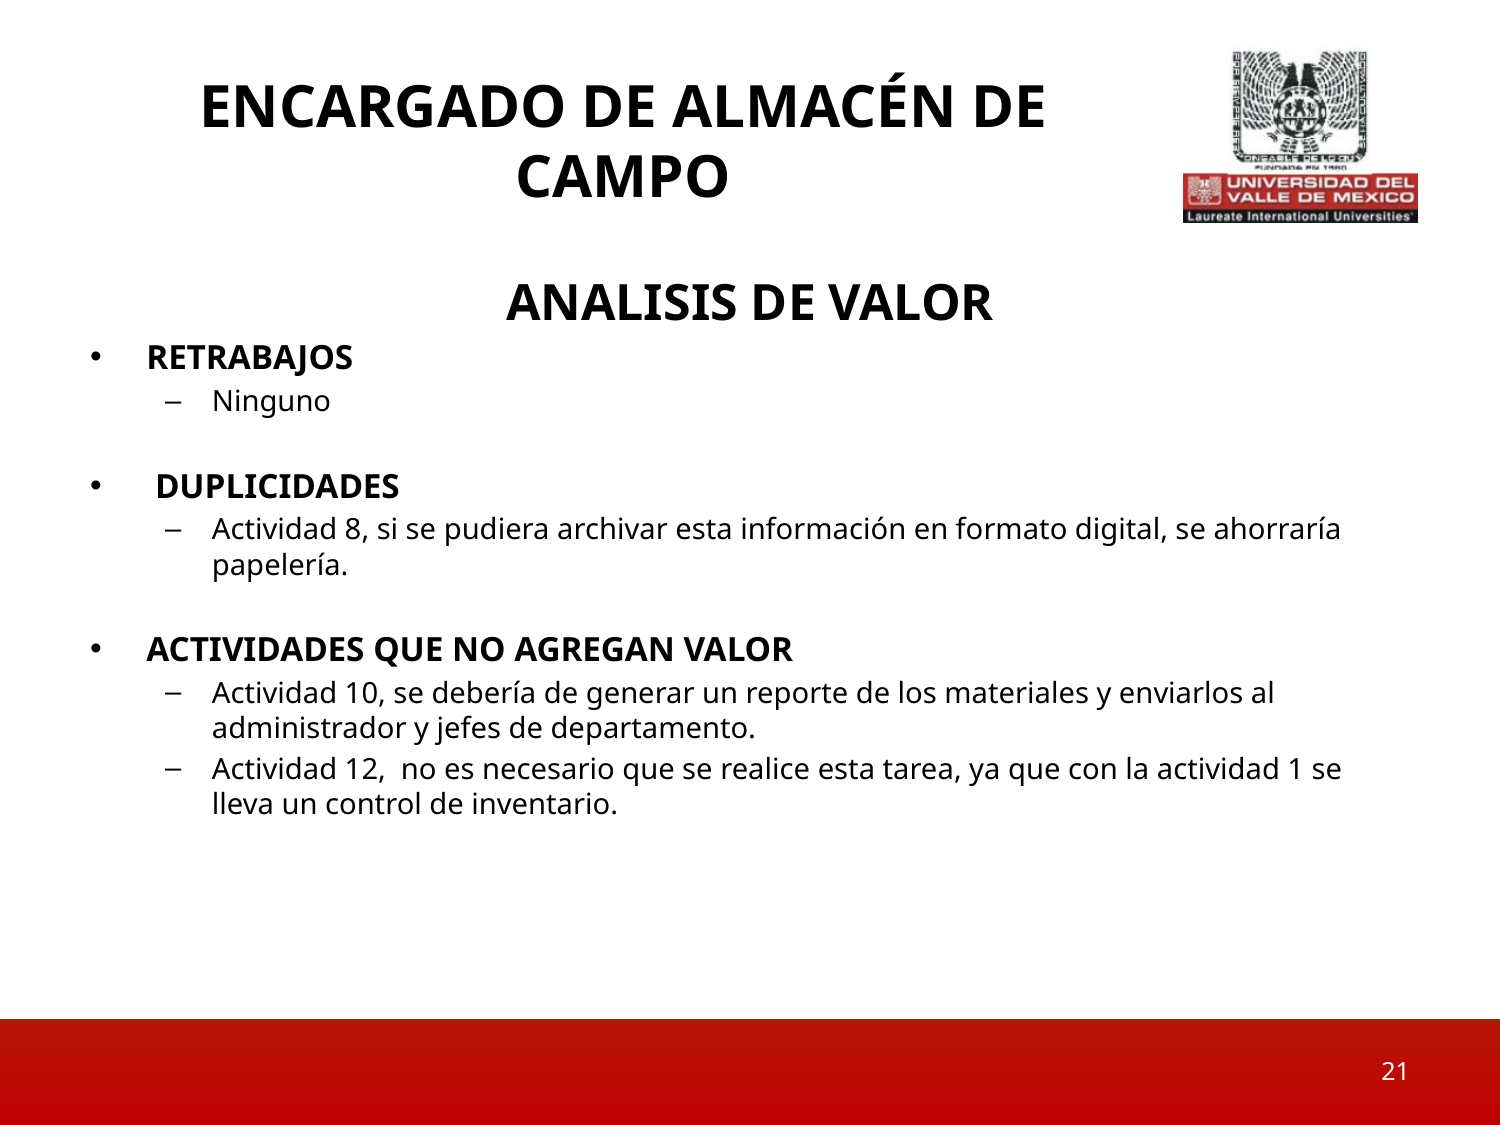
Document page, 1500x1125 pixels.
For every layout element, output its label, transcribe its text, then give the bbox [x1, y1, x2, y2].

picture [1183, 46, 1418, 223]
list ANALISIS DE VALOR RETRABAJOS Ninguno DUPLICIDADES Actividad 8, si se pudiera archivar esta información en formato digital, se ahorraría papelería. ACTIVIDADES QUE NO AGREGAN VALOR Actividad 10, se debería de generar un reporte de los materiales y enviarlos al administrador y jefes de departamento. Actividad 12, no es necesario que se realice esta tarea, ya que con la actividad 1 se lleva un control de inventario. [75, 262, 1425, 1005]
title Encargado de almacén de campo [75, 45, 1172, 233]
slide_number 21 [1074, 1042, 1425, 1103]
